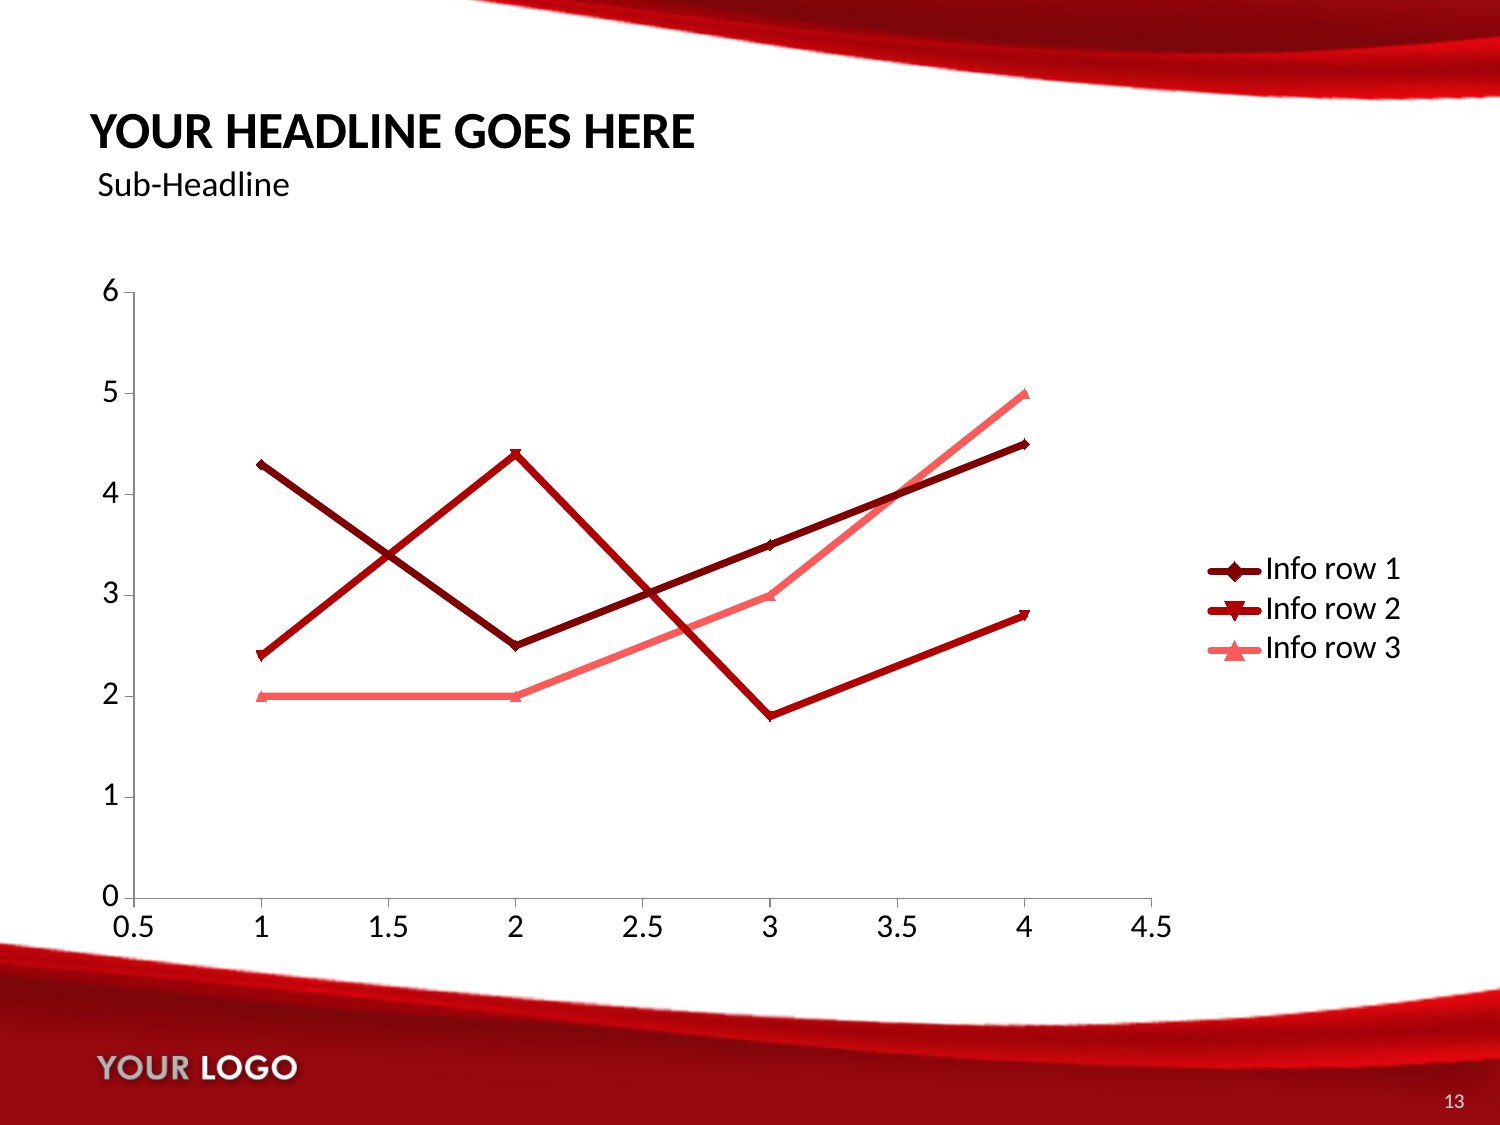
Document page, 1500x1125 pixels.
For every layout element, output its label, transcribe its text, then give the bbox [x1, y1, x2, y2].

text_box Sub-Headline [82, 142, 1433, 223]
chart [74, 262, 1425, 960]
slide_number 13 [1408, 1079, 1480, 1125]
title YOUR HEADLINE GOES HERE [75, 88, 1425, 171]
picture [0, 0, 1500, 1125]
